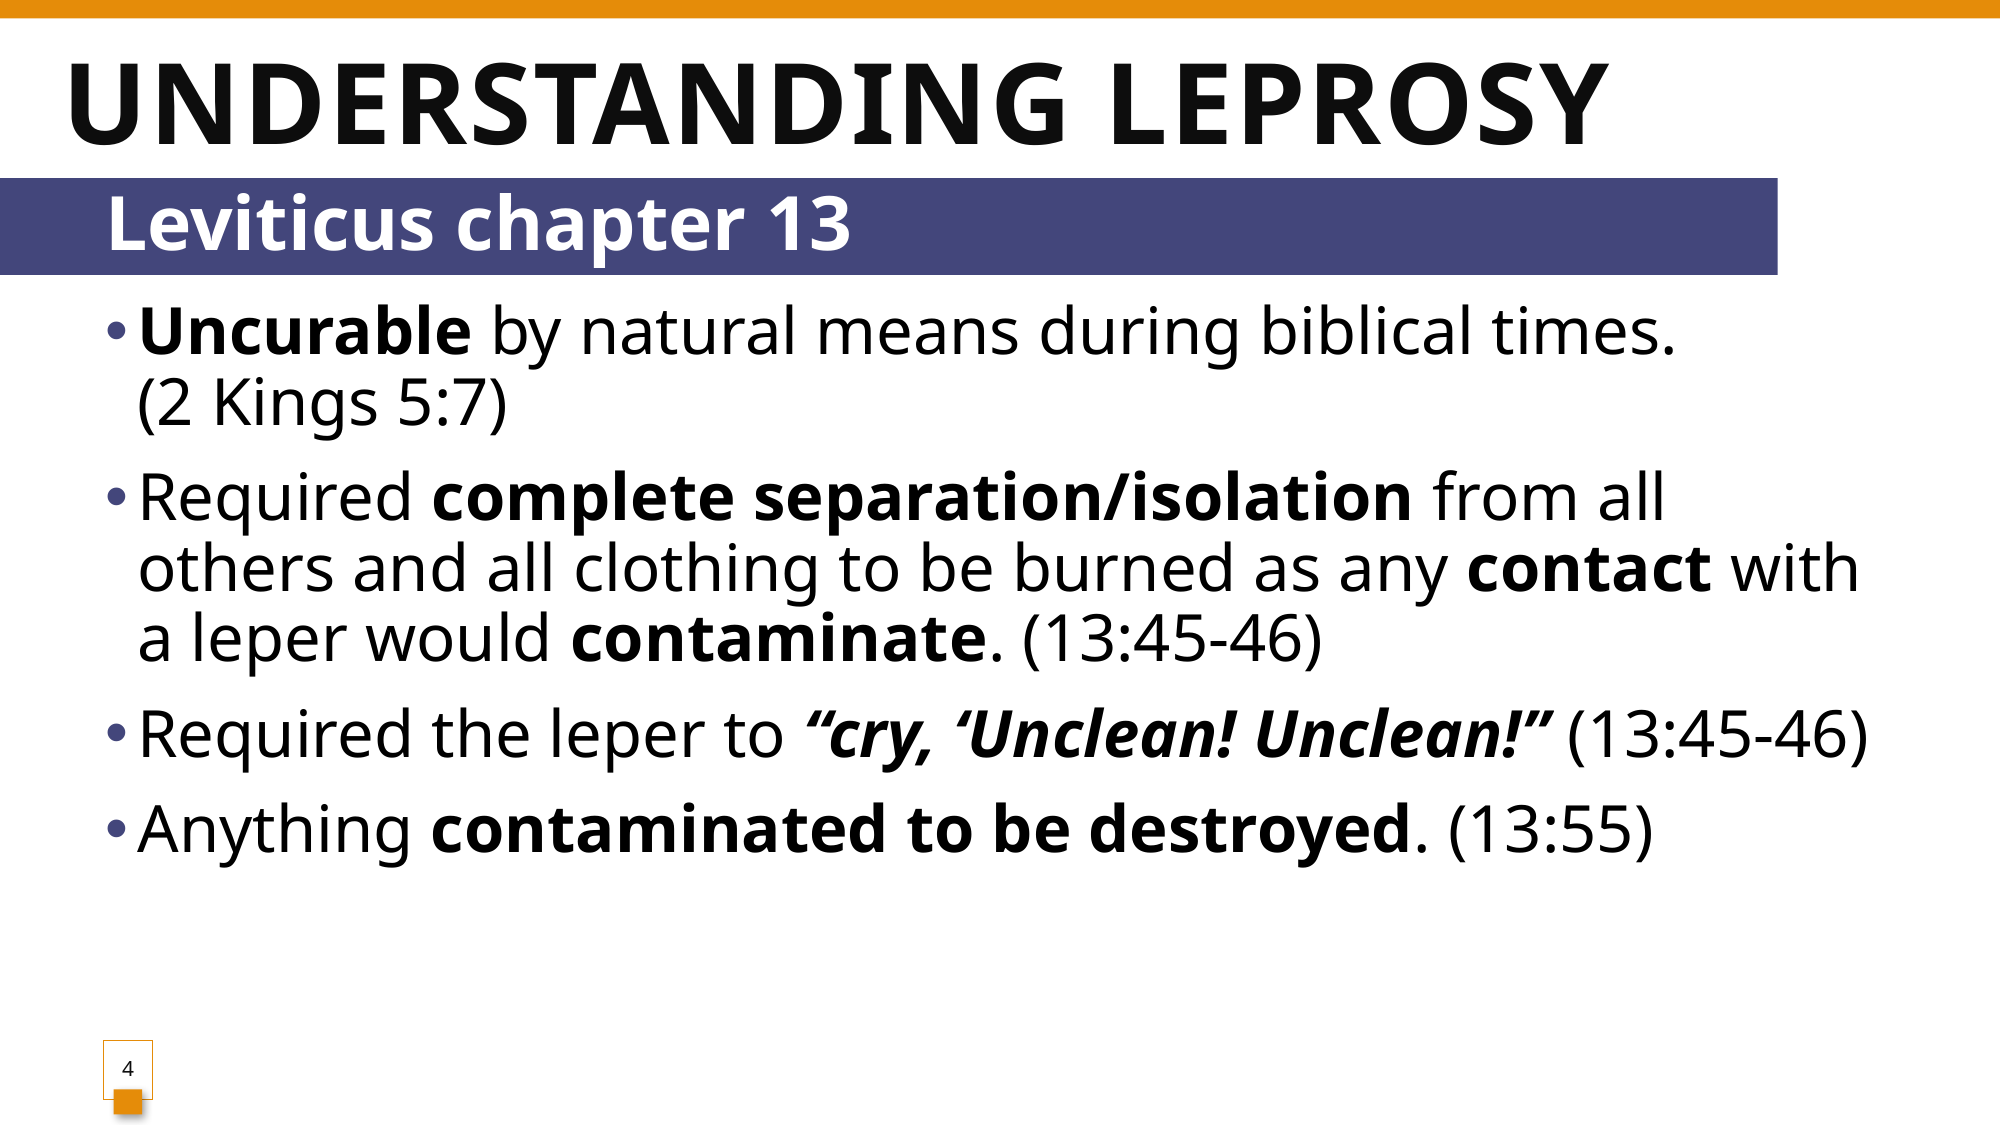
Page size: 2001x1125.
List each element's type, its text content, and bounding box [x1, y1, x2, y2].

slide_number 4 [103, 1040, 153, 1100]
title Understanding Leprosy [47, 24, 1821, 186]
list Uncurable by natural means during biblical times. (2 Kings 5:7) Required complete separation/isolation from all others and all clothing to be burned as any contact with a leper would contaminate. (13:45-46) Required the leper to “cry, ‘Unclean! Unclean!” (13:45-46) Anything contaminated to be destroyed. (13:55) [90, 291, 1897, 1063]
text_box [113, 1089, 143, 1115]
list Leviticus chapter 13 [0, 178, 1778, 275]
